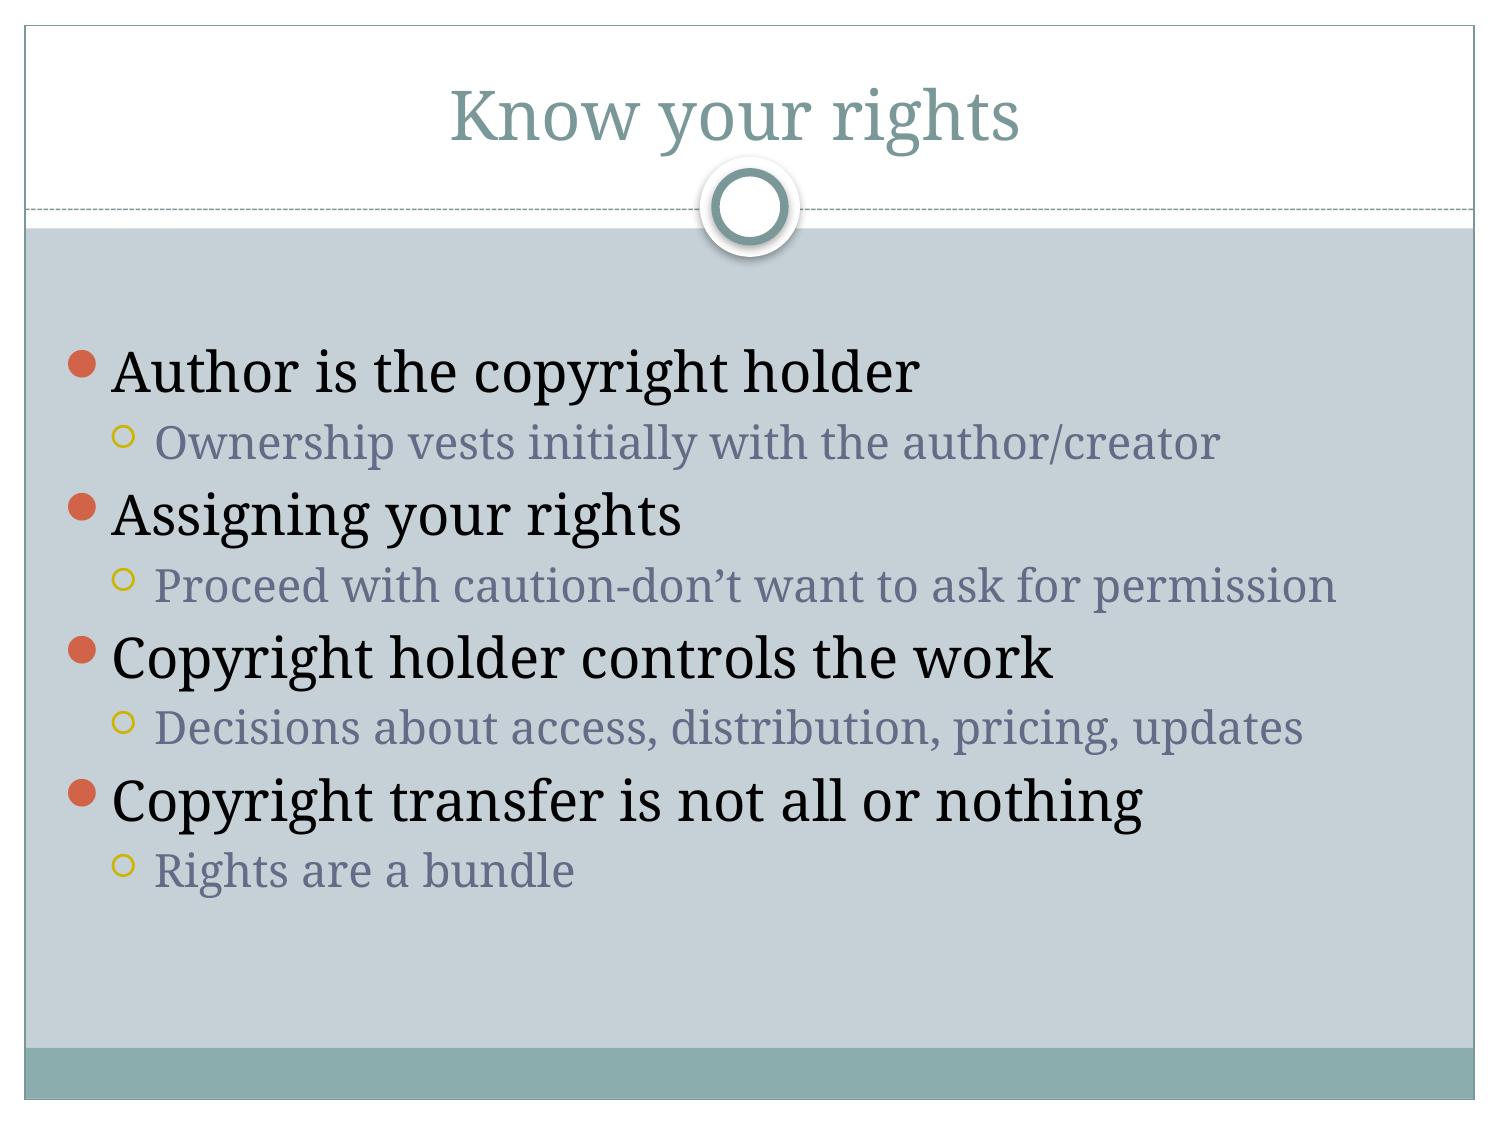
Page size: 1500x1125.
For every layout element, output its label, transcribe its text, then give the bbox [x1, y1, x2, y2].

title Know your rights [49, 37, 1450, 162]
list Author is the copyright holder Ownership vests initially with the author/creator Assigning your rights Proceed with caution-don’t want to ask for permission Copyright holder controls the work Decisions about access, distribution, pricing, updates Copyright transfer is not all or nothing Rights are a bundle [49, 250, 1445, 1001]
